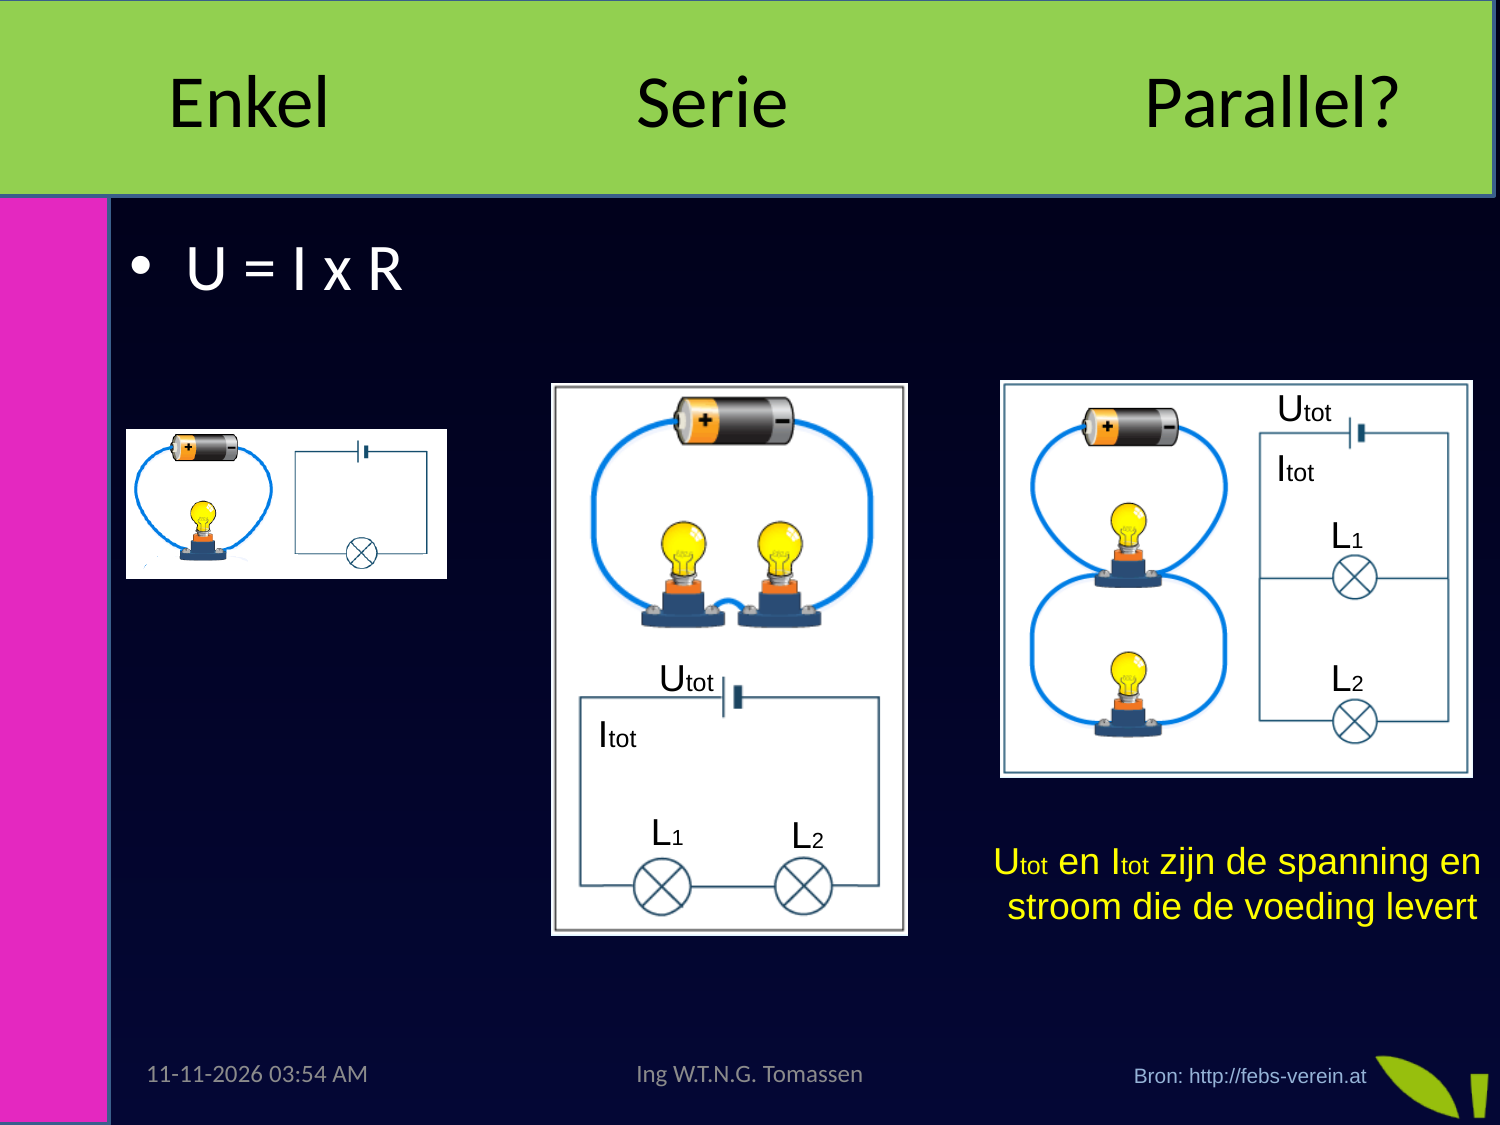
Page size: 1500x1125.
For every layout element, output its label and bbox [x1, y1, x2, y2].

text_box [0, 0, 1500, 1125]
